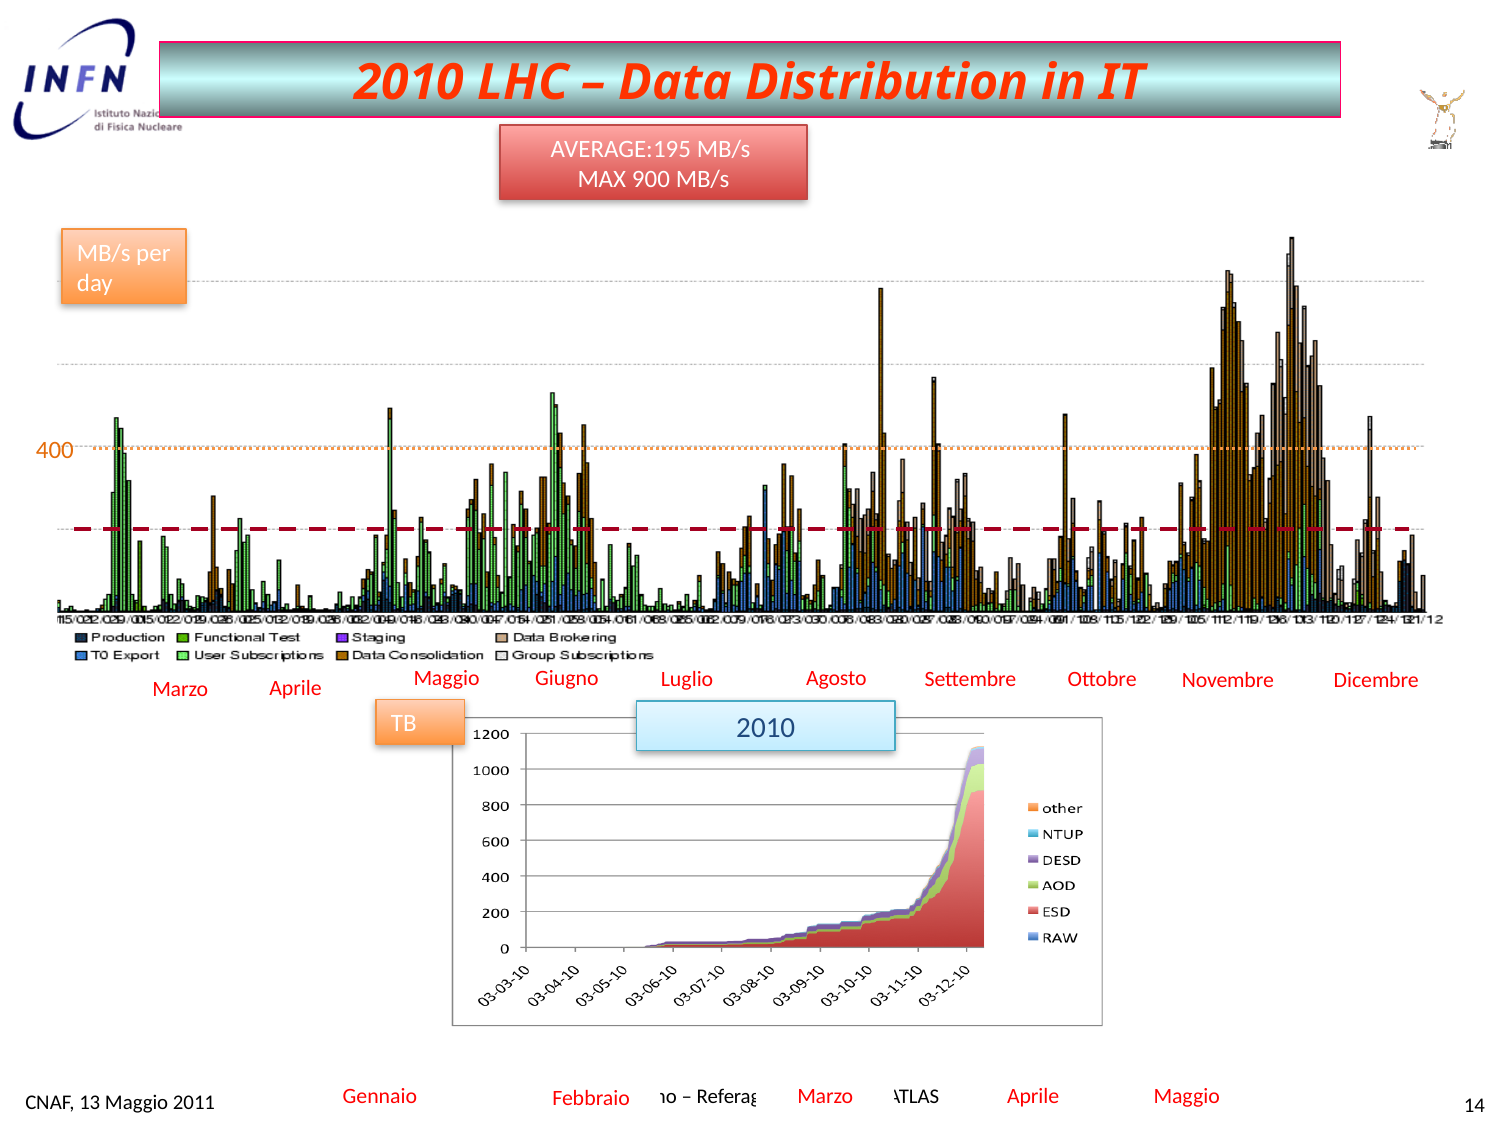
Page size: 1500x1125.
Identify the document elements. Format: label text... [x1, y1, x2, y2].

text_box Maggio [1109, 1072, 1264, 1117]
text_box 2010 LHC – Data Distribution in IT [159, 42, 1341, 117]
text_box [375, 699, 1103, 1028]
picture [57, 228, 1446, 664]
text_box 400 [21, 425, 51, 471]
text_box Gennaio [309, 1072, 451, 1117]
picture [1381, 0, 1500, 149]
text_box Marzo [754, 1072, 896, 1117]
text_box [110, 656, 1446, 711]
picture [0, 5, 199, 155]
text_box Aprile [962, 1072, 1104, 1117]
text_box Febbraio [520, 1074, 662, 1119]
text_box AVERAGE:195 MB/s MAX 900 MB/s [499, 124, 808, 200]
